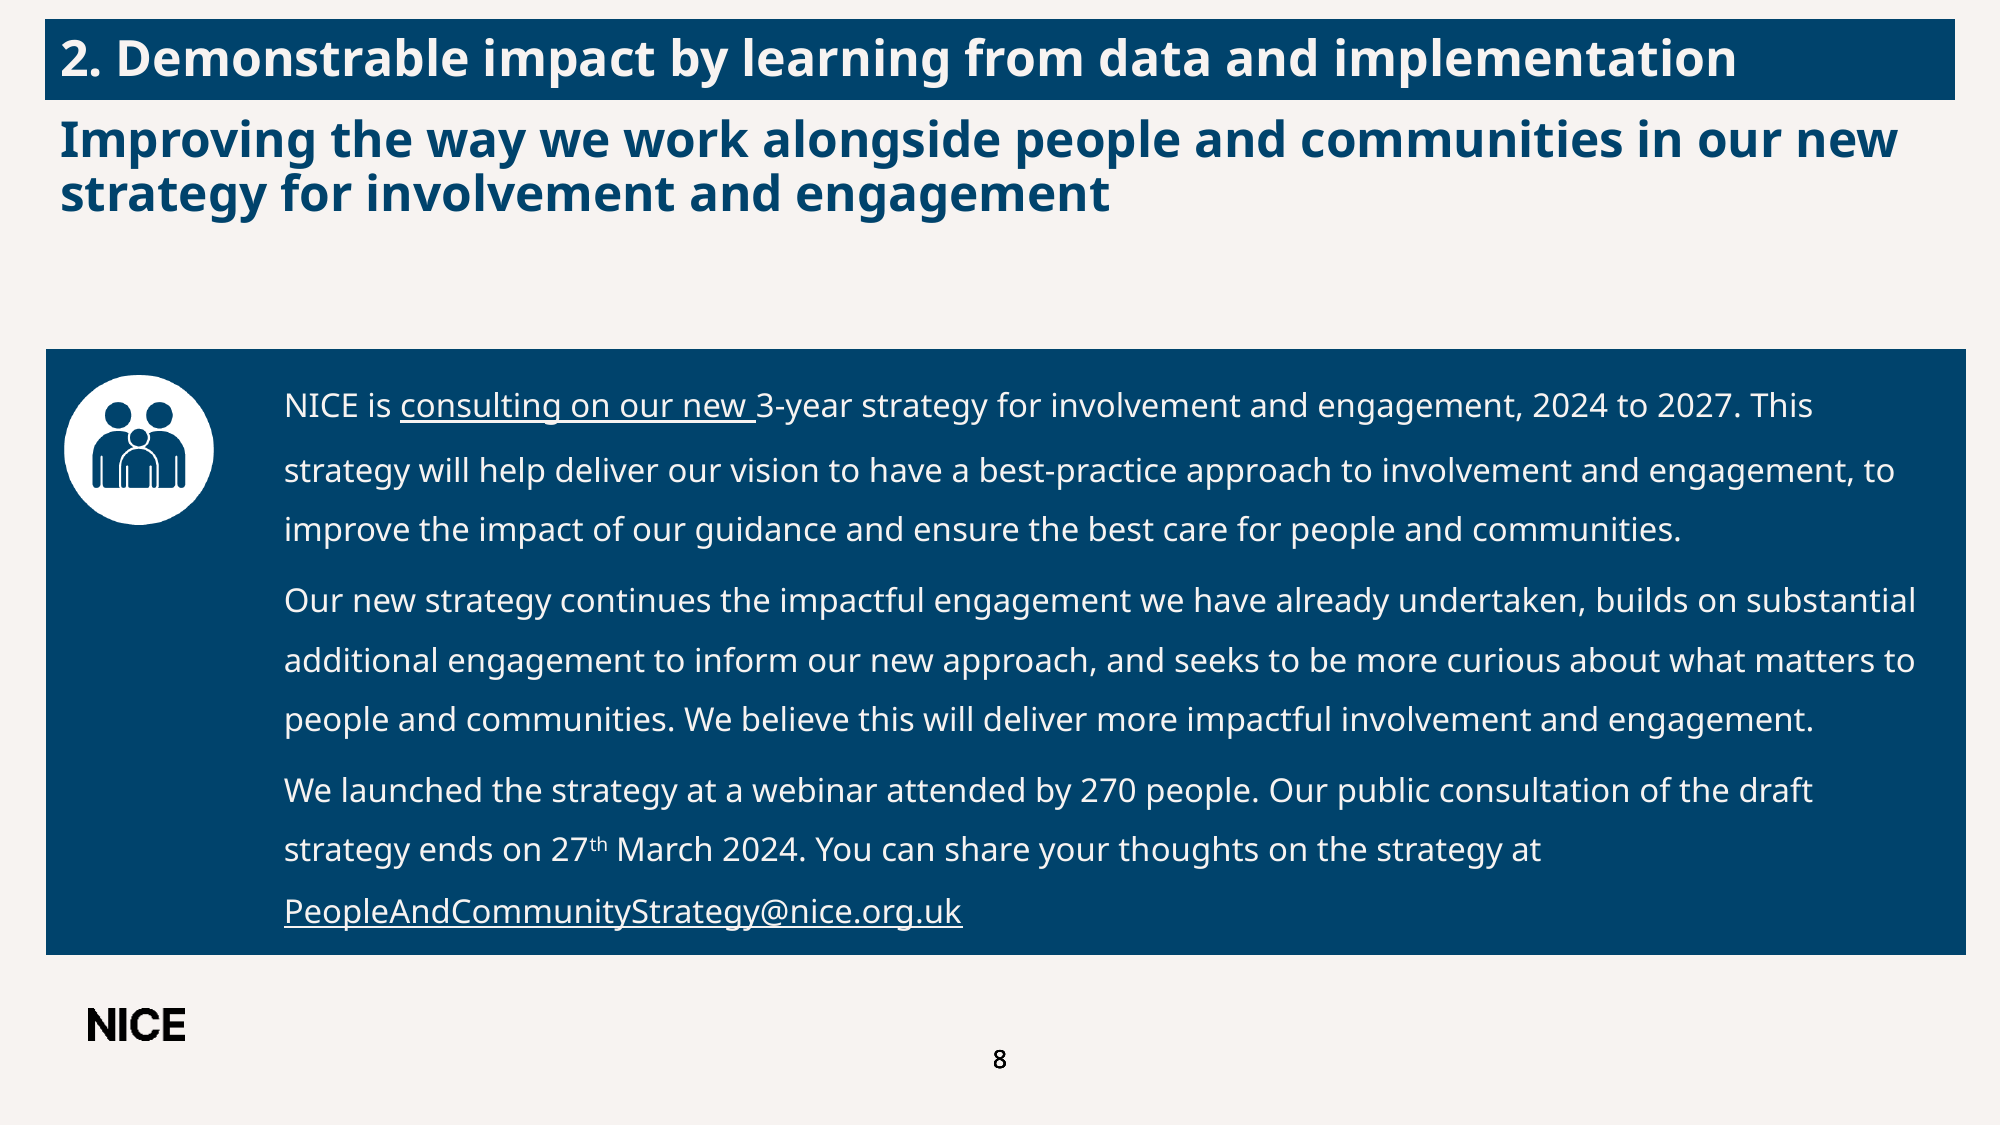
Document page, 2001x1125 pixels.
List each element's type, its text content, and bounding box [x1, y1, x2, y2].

list NICE is consulting on our new 3-year strategy for involvement and engagement, 2024 to 2027. This strategy will help deliver our vision to have a best-practice approach to involvement and engagement, to improve the impact of our guidance and ensure the best care for people and communities. Our new strategy continues the impactful engagement we have already undertaken, builds on substantial additional engagement to inform our new approach, and seeks to be more curious about what matters to people and communities. We believe this will deliver more impactful involvement and engagement. We launched the strategy at a webinar attended by 270 people. Our public consultation of the draft strategy ends on 27th March 2024. You can share your thoughts on the strategy at PeopleAndCommunityStrategy@nice.org.uk [268, 354, 1937, 956]
picture [63, 373, 216, 526]
text_box 2. Demonstrable impact by learning from data and implementation [45, 25, 1923, 77]
text_box [44, 18, 1956, 101]
title Improving the way we work alongside people and communities in our new strategy for involvement and engagement [45, 107, 1981, 231]
picture [88, 1008, 185, 1041]
text_box [44, 346, 1968, 957]
